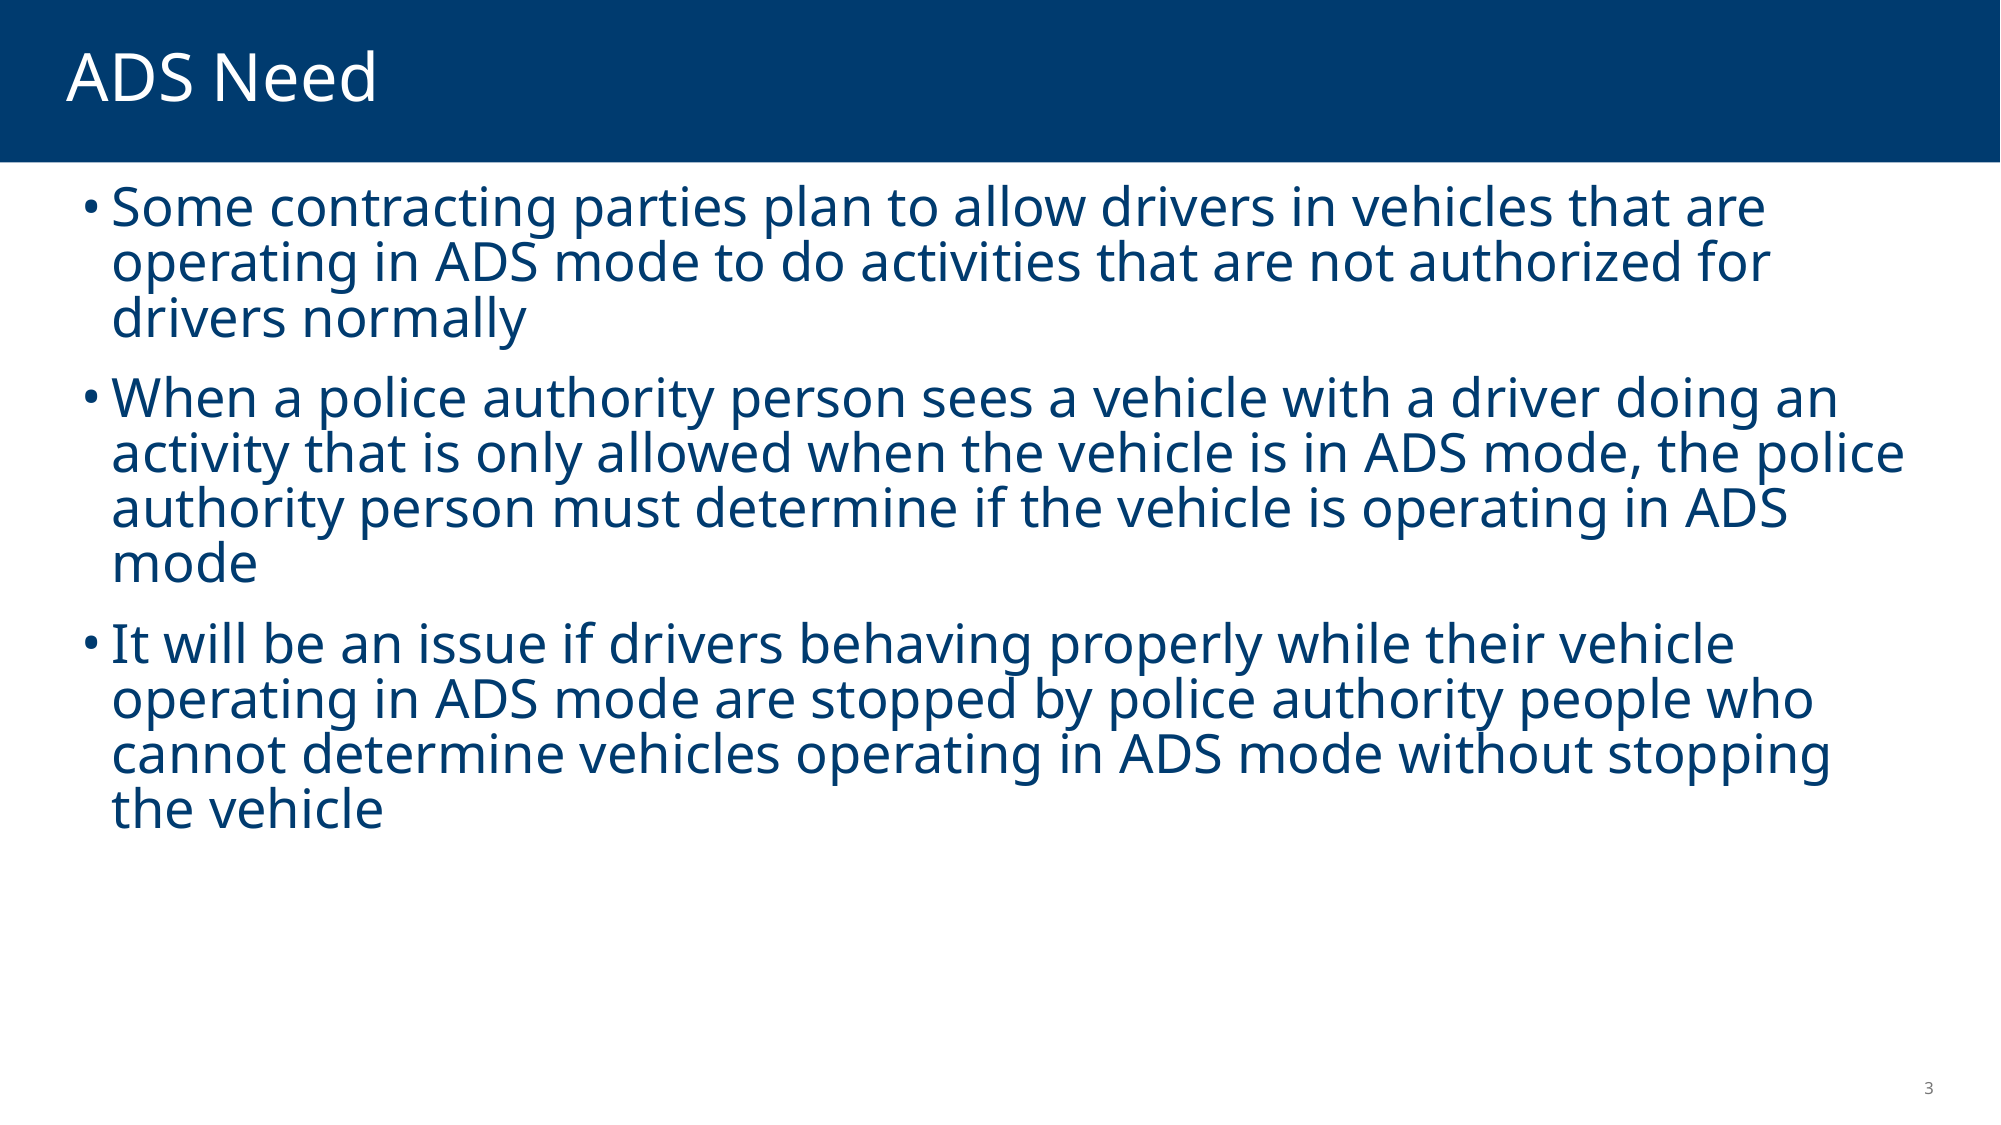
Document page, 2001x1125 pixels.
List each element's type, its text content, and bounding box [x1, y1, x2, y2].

list Some contracting parties plan to allow drivers in vehicles that are operating in ADS mode to do activities that are not authorized for drivers normally When a police authority person sees a vehicle with a driver doing an activity that is only allowed when the vehicle is in ADS mode, the police authority person must determine if the vehicle is operating in ADS mode It will be an issue if drivers behaving properly while their vehicle operating in ADS mode are stopped by police authority people who cannot determine vehicles operating in ADS mode without stopping the vehicle [66, 174, 1925, 1050]
slide_number 3 [1858, 1070, 2000, 1125]
title ADS Need [66, 0, 1938, 163]
